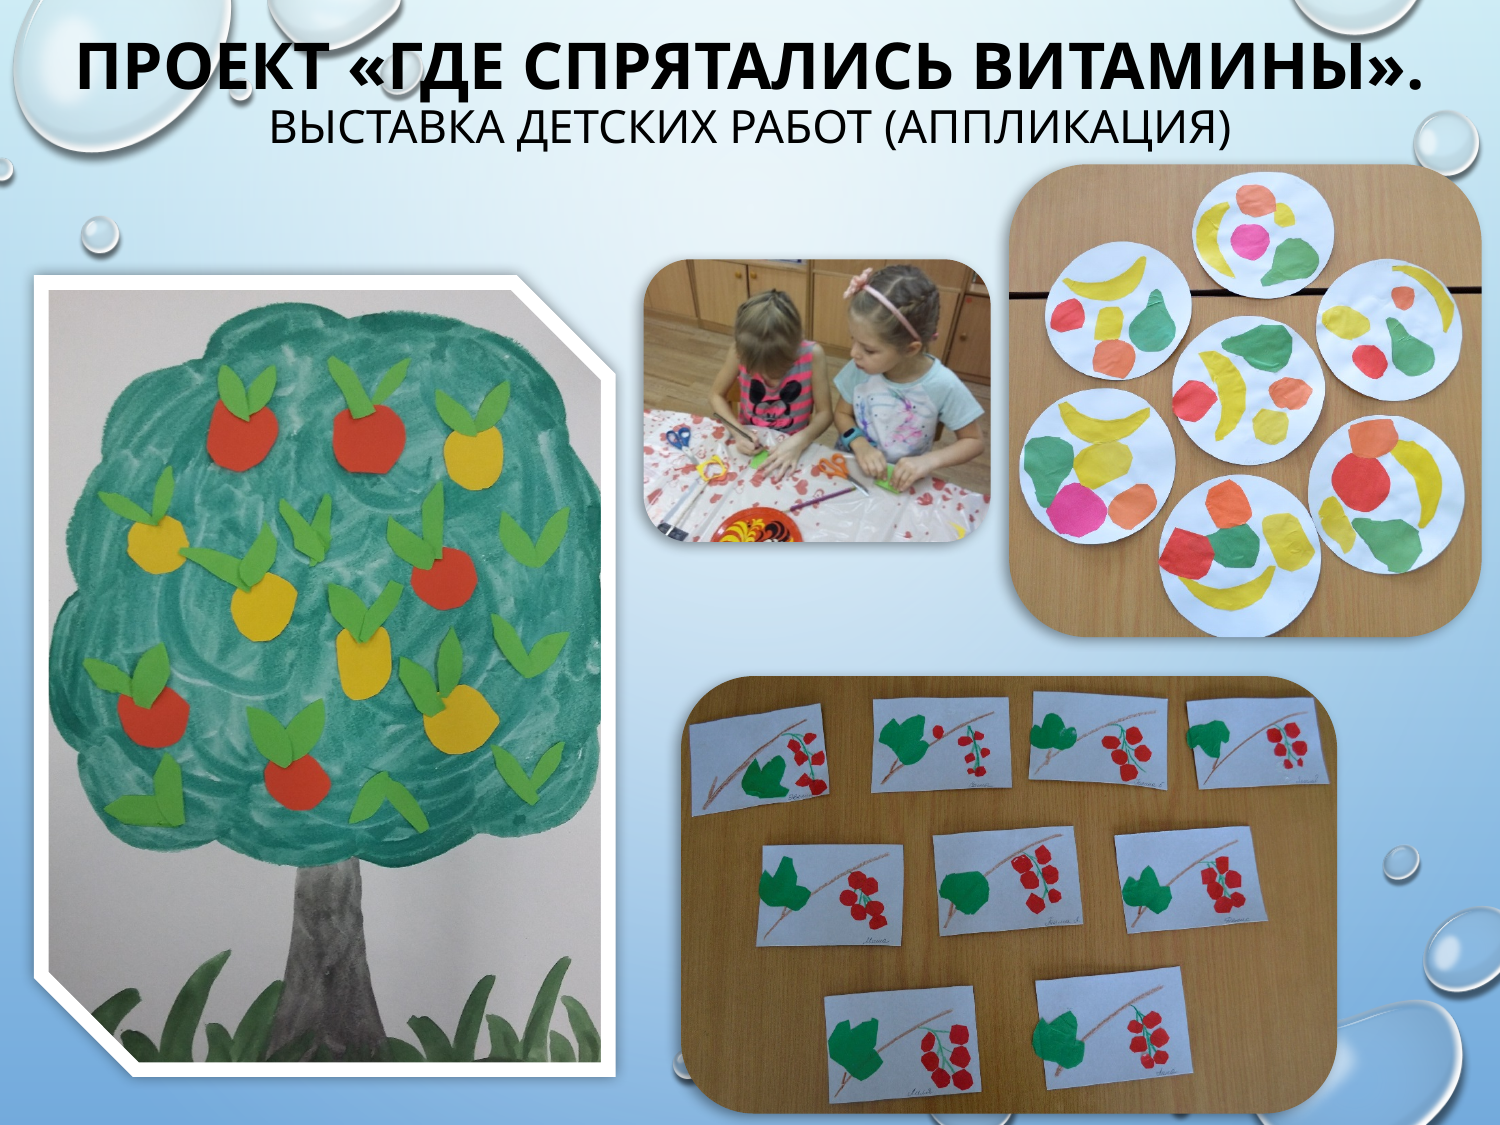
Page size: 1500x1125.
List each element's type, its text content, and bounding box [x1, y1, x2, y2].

picture [0, 164, 1500, 1125]
title Проект «Где спрятались витамины». Выставка детских работ (аппликация) [0, 0, 1500, 188]
